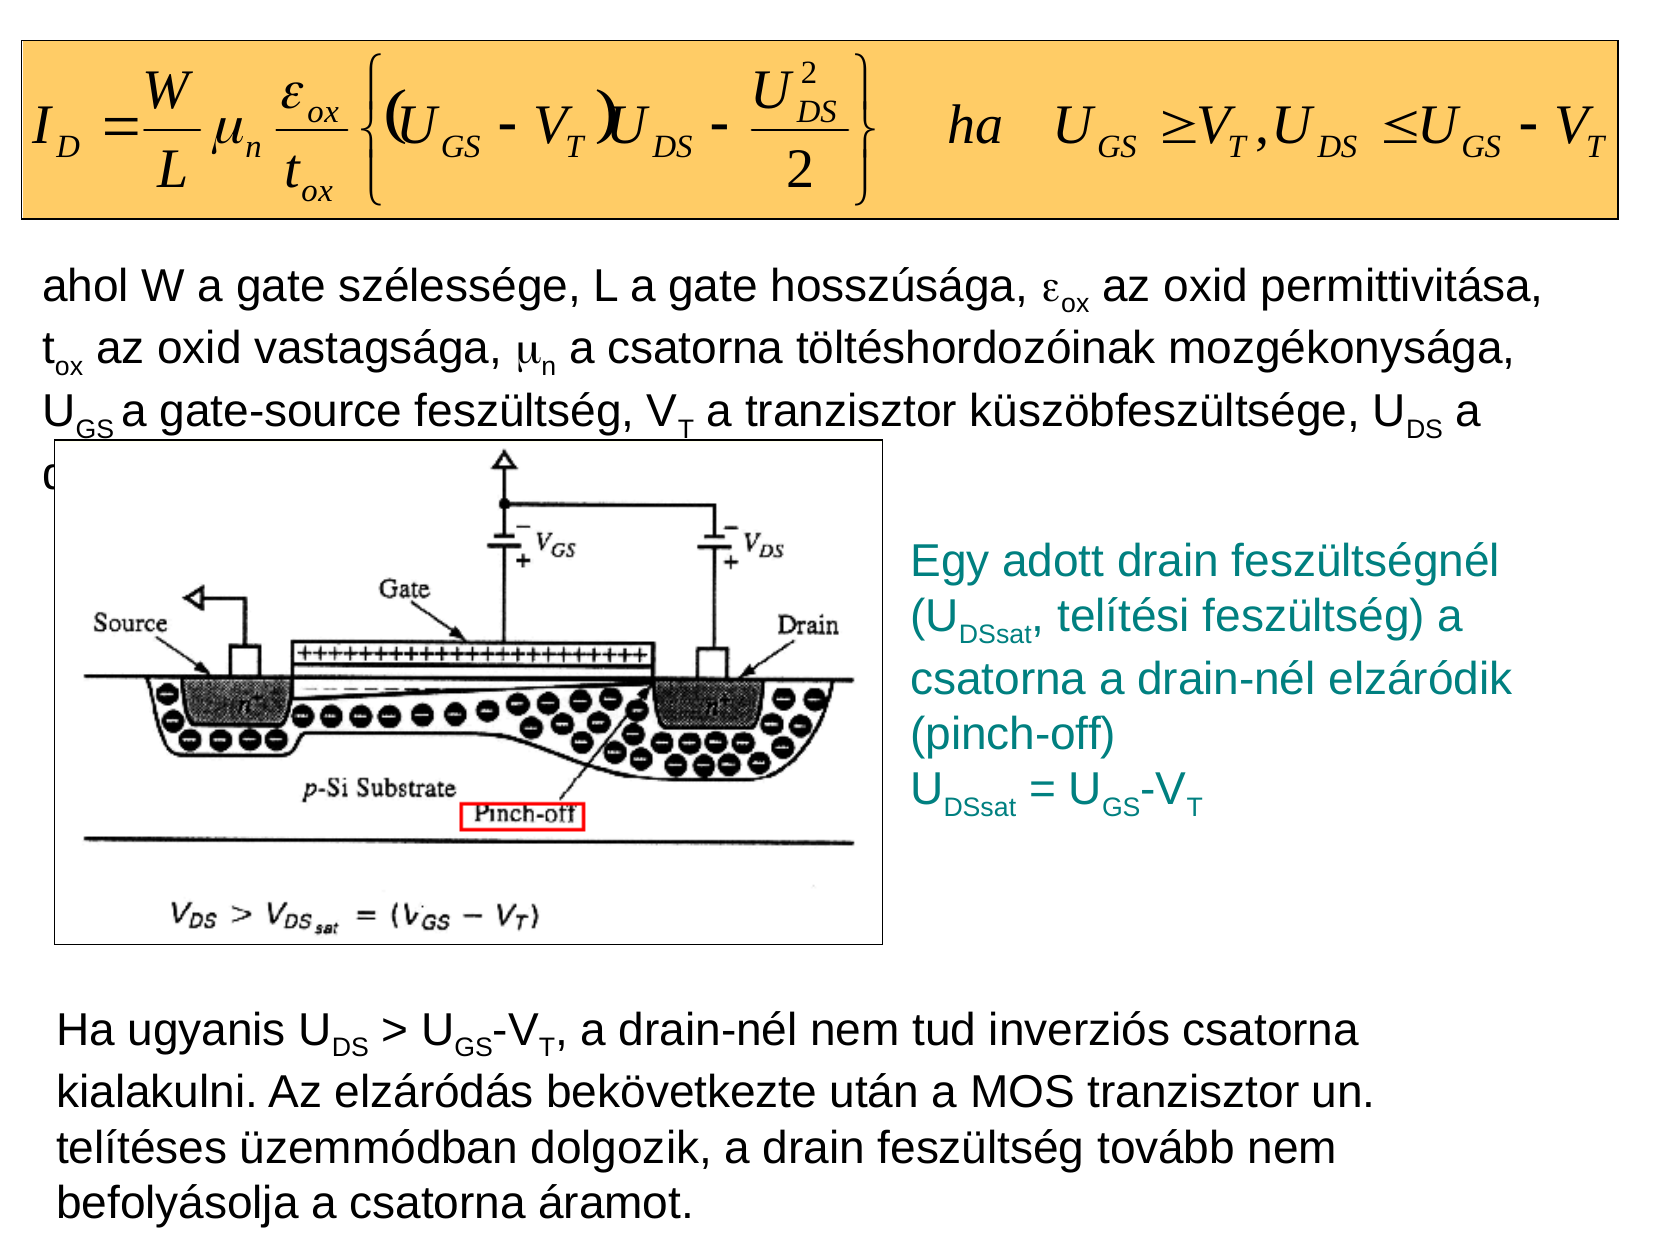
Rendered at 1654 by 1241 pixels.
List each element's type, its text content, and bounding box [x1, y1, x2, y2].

text_box Ha ugyanis UDS > UGS-VT, a drain-nél nem tud inverziós csatorna kialakulni. Az elzáródás bekövetkezte után a MOS tranzisztor un. telítéses üzemmódban dolgozik, a drain feszültség tovább nem befolyásolja a csatorna áramot. [41, 992, 1571, 1235]
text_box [22, 41, 1618, 219]
text_box Egy adott drain feszültségnél (UDSsat, telítési feszültség) a csatorna a drain-nél elzáródik (pinch-off) UDSsat = UGS-VT [895, 523, 1585, 884]
picture [54, 440, 883, 944]
text_box ahol W a gate szélessége, L a gate hosszúsága, ox az oxid permittivitása, tox az oxid vastagsága, n a csatorna töltéshordozóinak mozgékonysága, UGS a gate-source feszültség, VT a tranzisztor küszöbfeszültsége, UDS a drain-source feszültség. [27, 247, 1613, 506]
